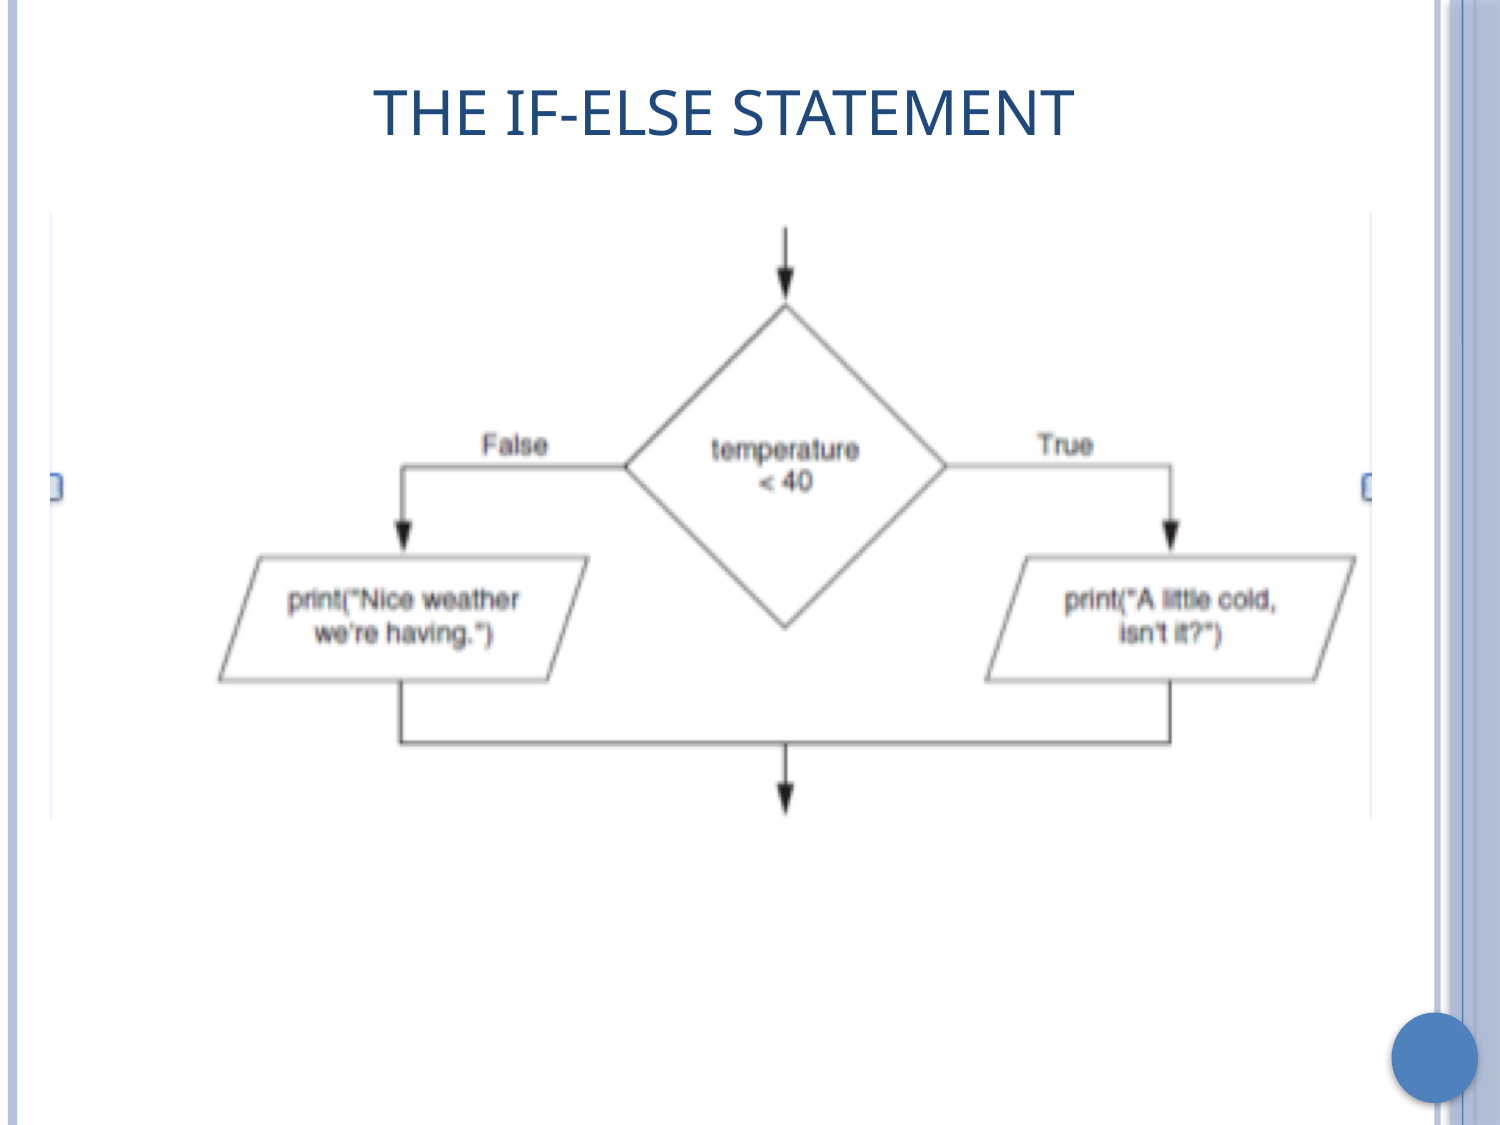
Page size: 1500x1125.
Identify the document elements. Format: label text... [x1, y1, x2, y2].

title The if-else Statement [75, 45, 1375, 175]
picture [49, 211, 1373, 820]
